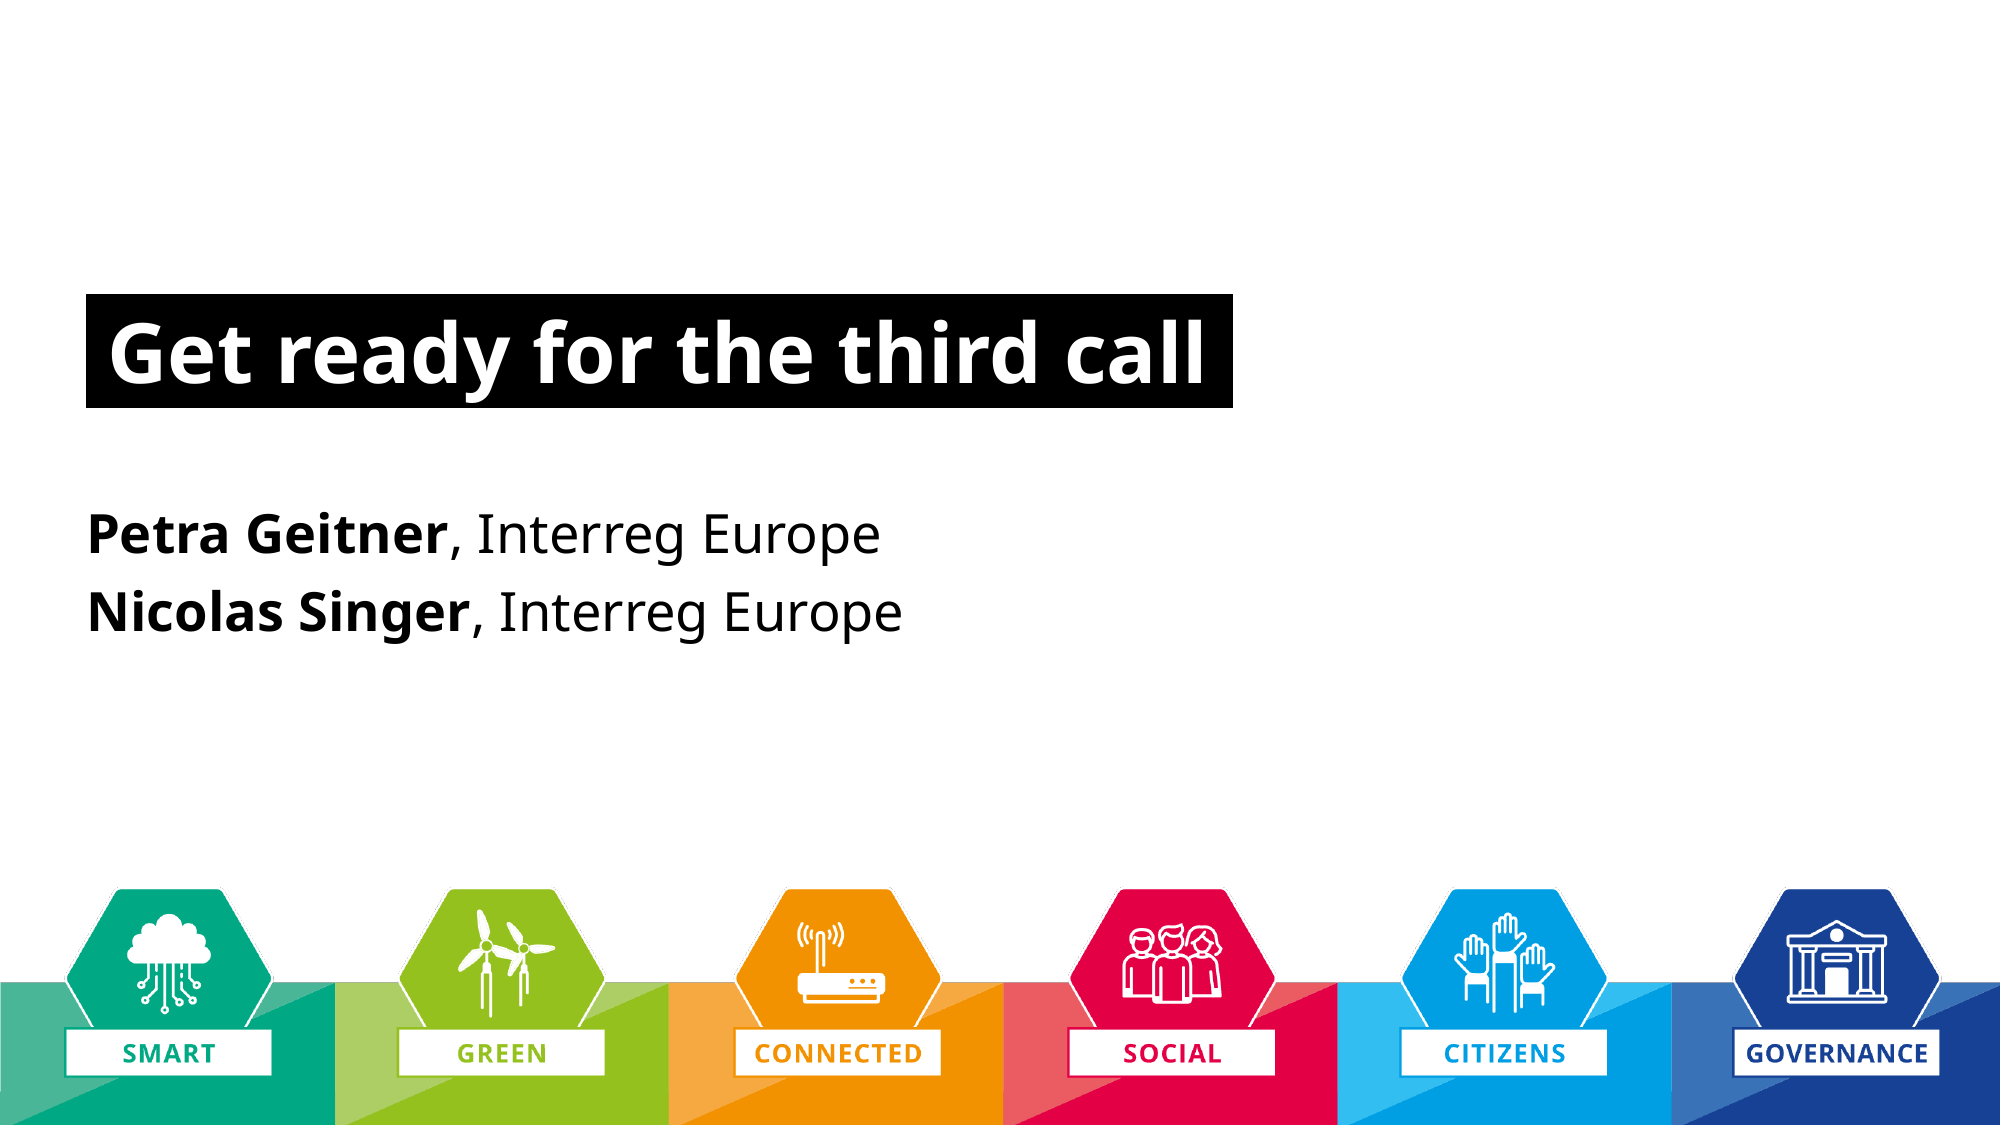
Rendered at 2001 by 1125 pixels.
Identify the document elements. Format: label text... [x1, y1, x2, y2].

picture [1455, 935, 1489, 1003]
text_box Get ready for the third call. Petra Geitner, Interreg Europe Nicolas Singer, Interreg Europe [70, 284, 1930, 657]
picture [0, 886, 2000, 1125]
picture [1493, 913, 1526, 1012]
picture [1521, 944, 1555, 1007]
picture [1402, 1030, 1606, 1075]
